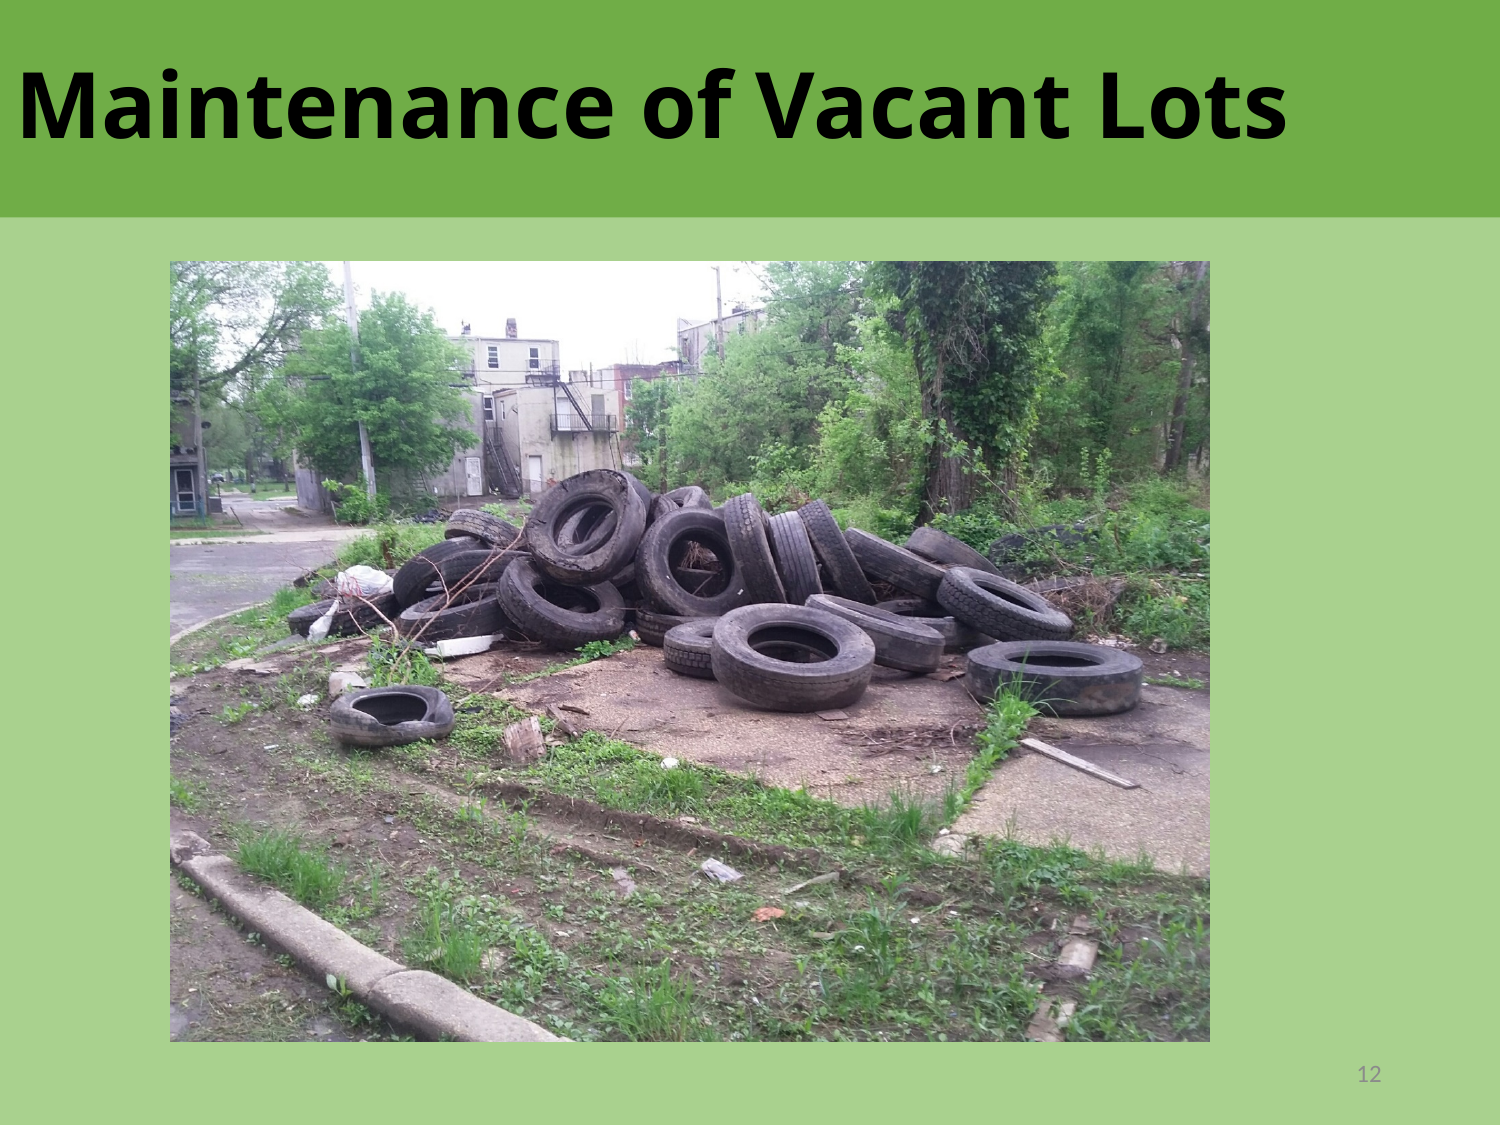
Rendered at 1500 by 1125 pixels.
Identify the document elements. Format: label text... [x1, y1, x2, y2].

slide_number 12 [1059, 1042, 1397, 1103]
picture [169, 261, 1211, 1042]
title Maintenance of Vacant Lots [0, 0, 1500, 218]
